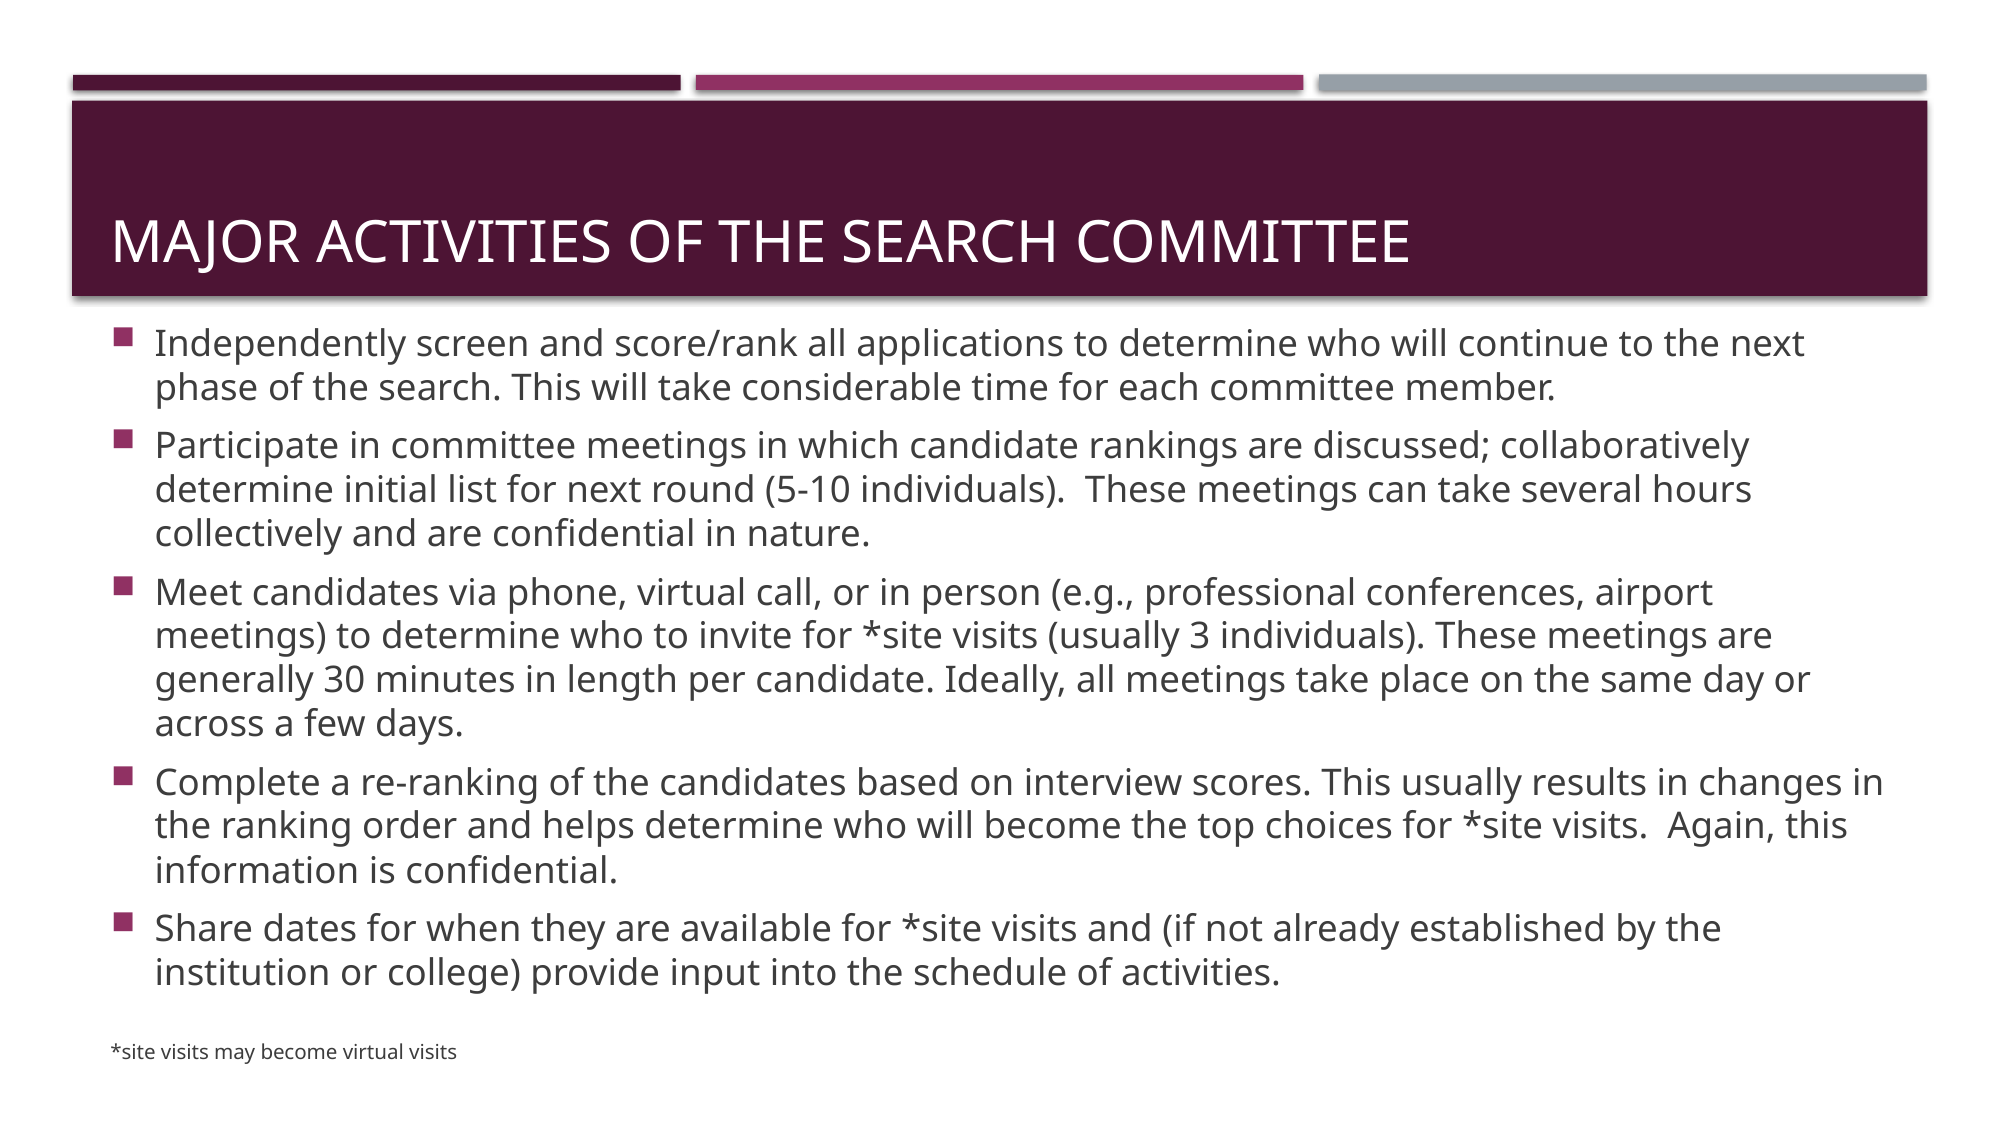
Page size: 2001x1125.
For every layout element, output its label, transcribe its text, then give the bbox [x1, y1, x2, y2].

title Major Activities of the SEARCH Committee [95, 115, 1905, 282]
list Independently screen and score/rank all applications to determine who will continue to the next phase of the search. This will take considerable time for each committee member. Participate in committee meetings in which candidate rankings are discussed; collaboratively determine initial list for next round (5-10 individuals). These meetings can take several hours collectively and are confidential in nature. Meet candidates via phone, virtual call, or in person (e.g., professional conferences, airport meetings) to determine who to invite for *site visits (usually 3 individuals). These meetings are generally 30 minutes in length per candidate. Ideally, all meetings take place on the same day or across a few days. Complete a re-ranking of the candidates based on interview scores. This usually results in changes in the ranking order and helps determine who will become the top choices for *site visits. Again, this information is confidential. Share dates for when they are available for *site visits and (if not already established by the institution or college) provide input into the schedule of activities. *site visits may become virtual visits [95, 311, 1905, 1072]
